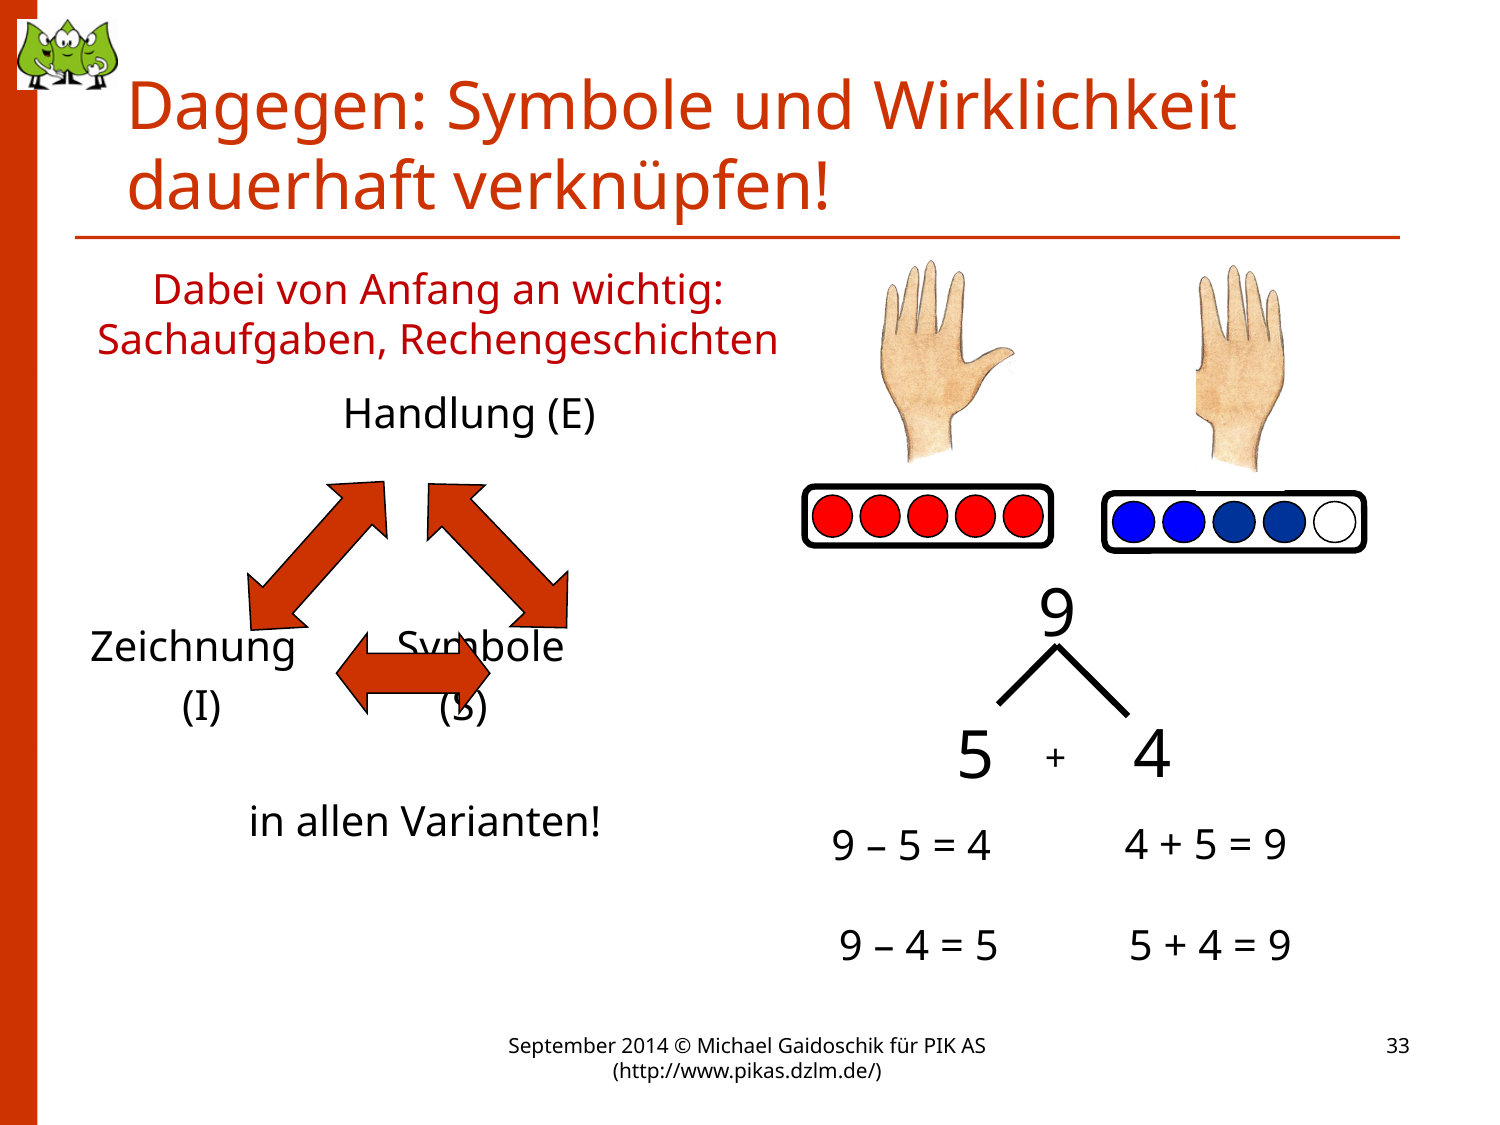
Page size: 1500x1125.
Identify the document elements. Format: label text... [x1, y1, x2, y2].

text_box 9 [1023, 562, 1092, 658]
text_box [427, 483, 568, 628]
text_box [336, 633, 490, 714]
text_box 4 [1118, 703, 1187, 799]
title Dagegen: Symbole und Wirklichkeit dauerhaft verknüpfen! [76, 30, 1390, 231]
picture [1195, 264, 1285, 491]
footer September 2014 © Michael Gaidoschik für PIK AS (http://www.pikas.dzlm.de/) [430, 1024, 1070, 1101]
text_box 5 [941, 704, 1010, 799]
text_box Dabei von Anfang an wichtig: Sachaufgaben, Rechengeschichten [82, 255, 795, 371]
text_box 9 – 5 = 4 [816, 811, 1007, 876]
list Handlung (E) Zeichnung Symbole (I) (S) in allen Varianten! [74, 262, 776, 1006]
picture [17, 19, 118, 90]
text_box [1104, 492, 1365, 551]
text_box 4 + 5 = 9 [1109, 810, 1303, 876]
text_box 9 – 4 = 5 [824, 910, 1014, 976]
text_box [804, 486, 1052, 546]
slide_number 33 [1074, 1024, 1426, 1101]
picture [880, 259, 1016, 481]
text_box 5 + 4 = 9 [1114, 910, 1307, 976]
text_box + [1030, 726, 1092, 787]
text_box [247, 481, 387, 631]
